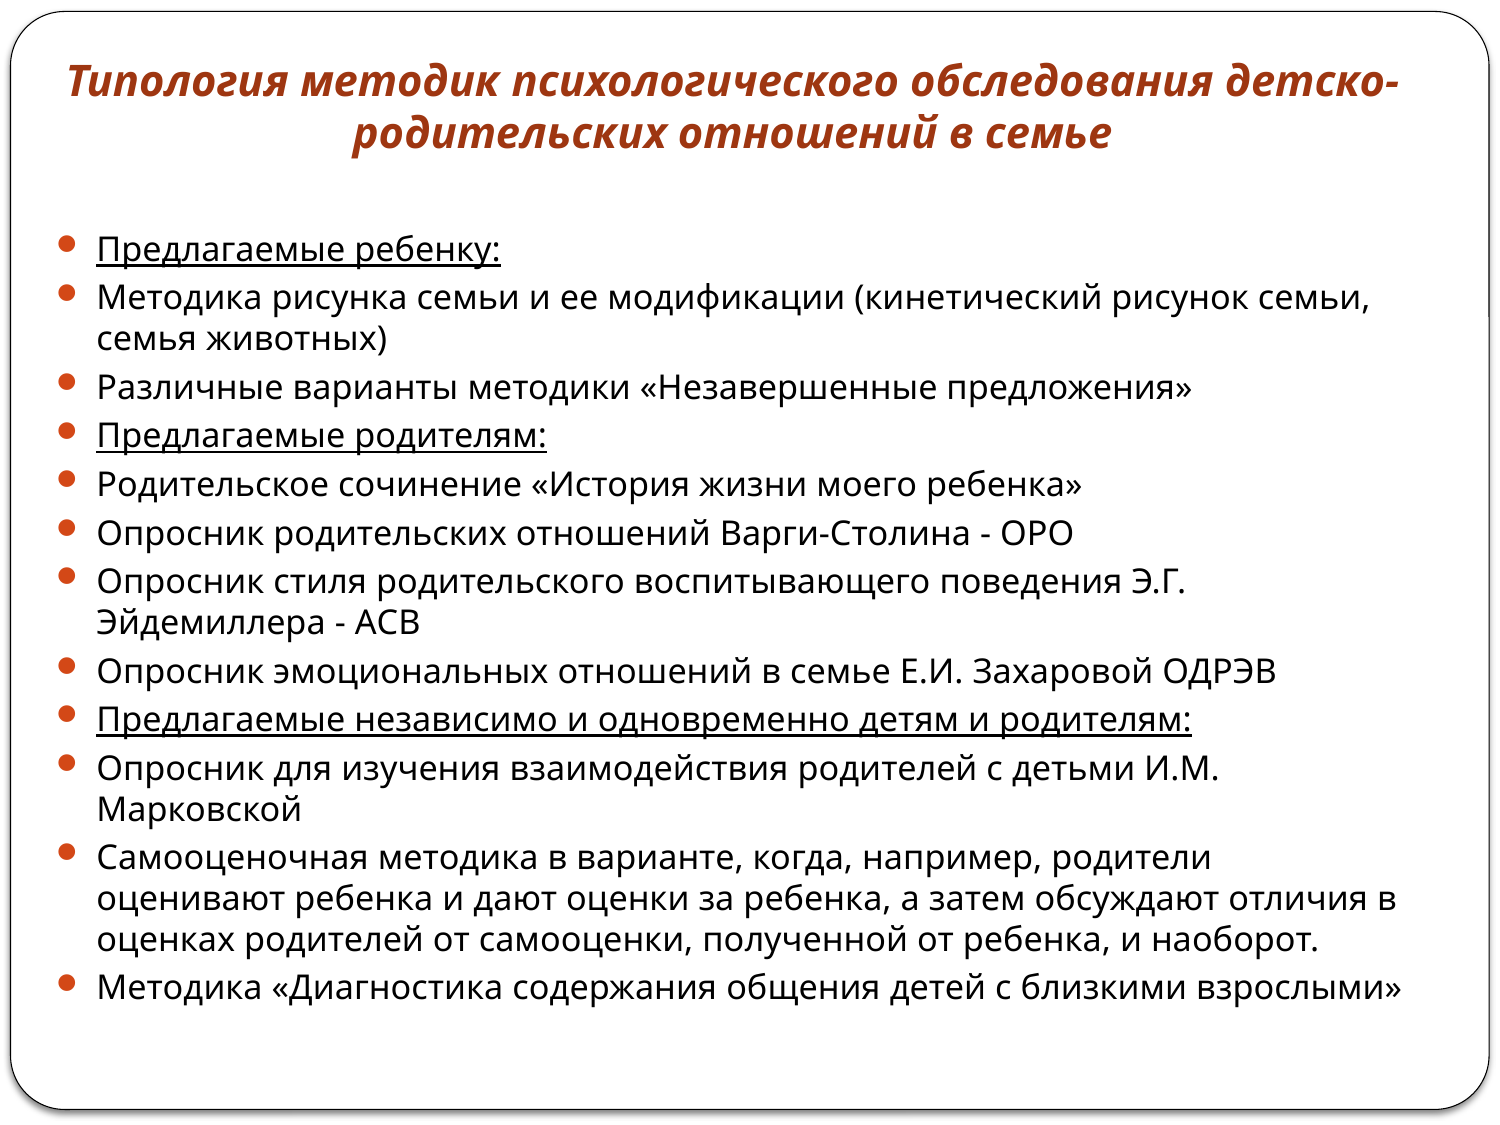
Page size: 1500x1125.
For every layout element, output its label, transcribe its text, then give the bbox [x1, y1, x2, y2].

list Предлагаемые ребенку: Методика рисунка семьи и ее модификации (кинетический рисунок семьи, семья животных) Различные варианты методики «Незавершенные предложения» Предлагаемые родителям: Родительское сочинение «История жизни моего ребенка» Опросник родительских отношений Варги-Столина - ОРО Опросник стиля родительского воспитывающего поведения Э.Г. Эйдемиллера - АСВ Опросник эмоциональных отношений в семье Е.И. Захаровой ОДРЭВ Предлагаемые независимо и одновременно детям и родителям: Опросник для изучения взаимодействия родителей с детьми И.М. Марковской Самооценочная методика в варианте, когда, например, родители оценивают ребенка и дают оценки за ребенка, а затем обсуждают отличия в оценках родителей от самооценки, полученной от ребенка, и наоборот. Методика «Диагностика содержания общения детей с близкими взрослыми» [41, 219, 1425, 1059]
title Типология методик психологического обследования детско-родительских отношений в семье [41, 45, 1425, 219]
